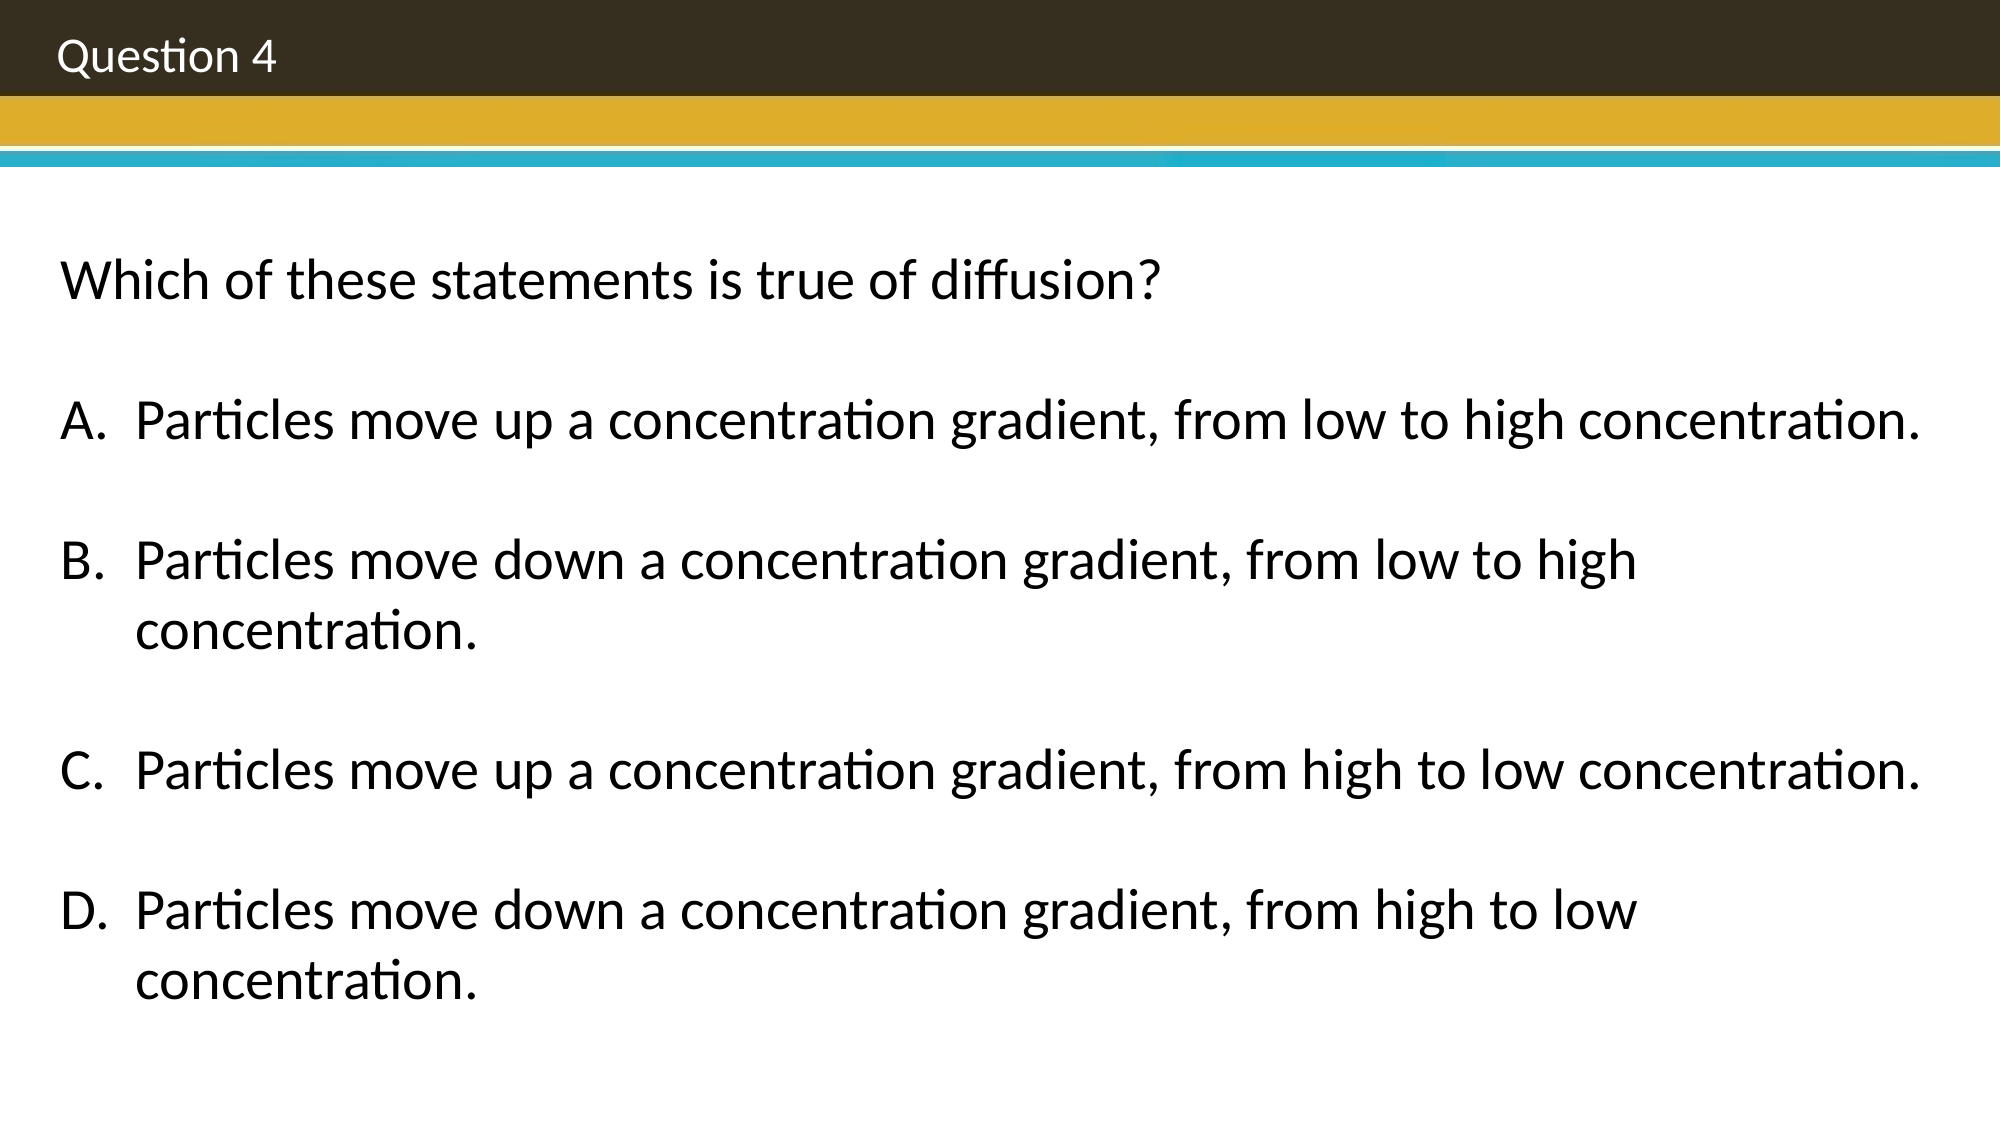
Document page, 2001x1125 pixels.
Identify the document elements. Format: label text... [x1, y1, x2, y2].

text_box Question 4 [41, 14, 293, 90]
text_box Which of these statements is true of diffusion? Particles move up a concentration gradient, from low to high concentration. Particles move down a concentration gradient, from low to high concentration. Particles move up a concentration gradient, from high to low concentration. Particles move down a concentration gradient, from high to low concentration. [45, 233, 1971, 1019]
picture [0, 0, 2000, 167]
